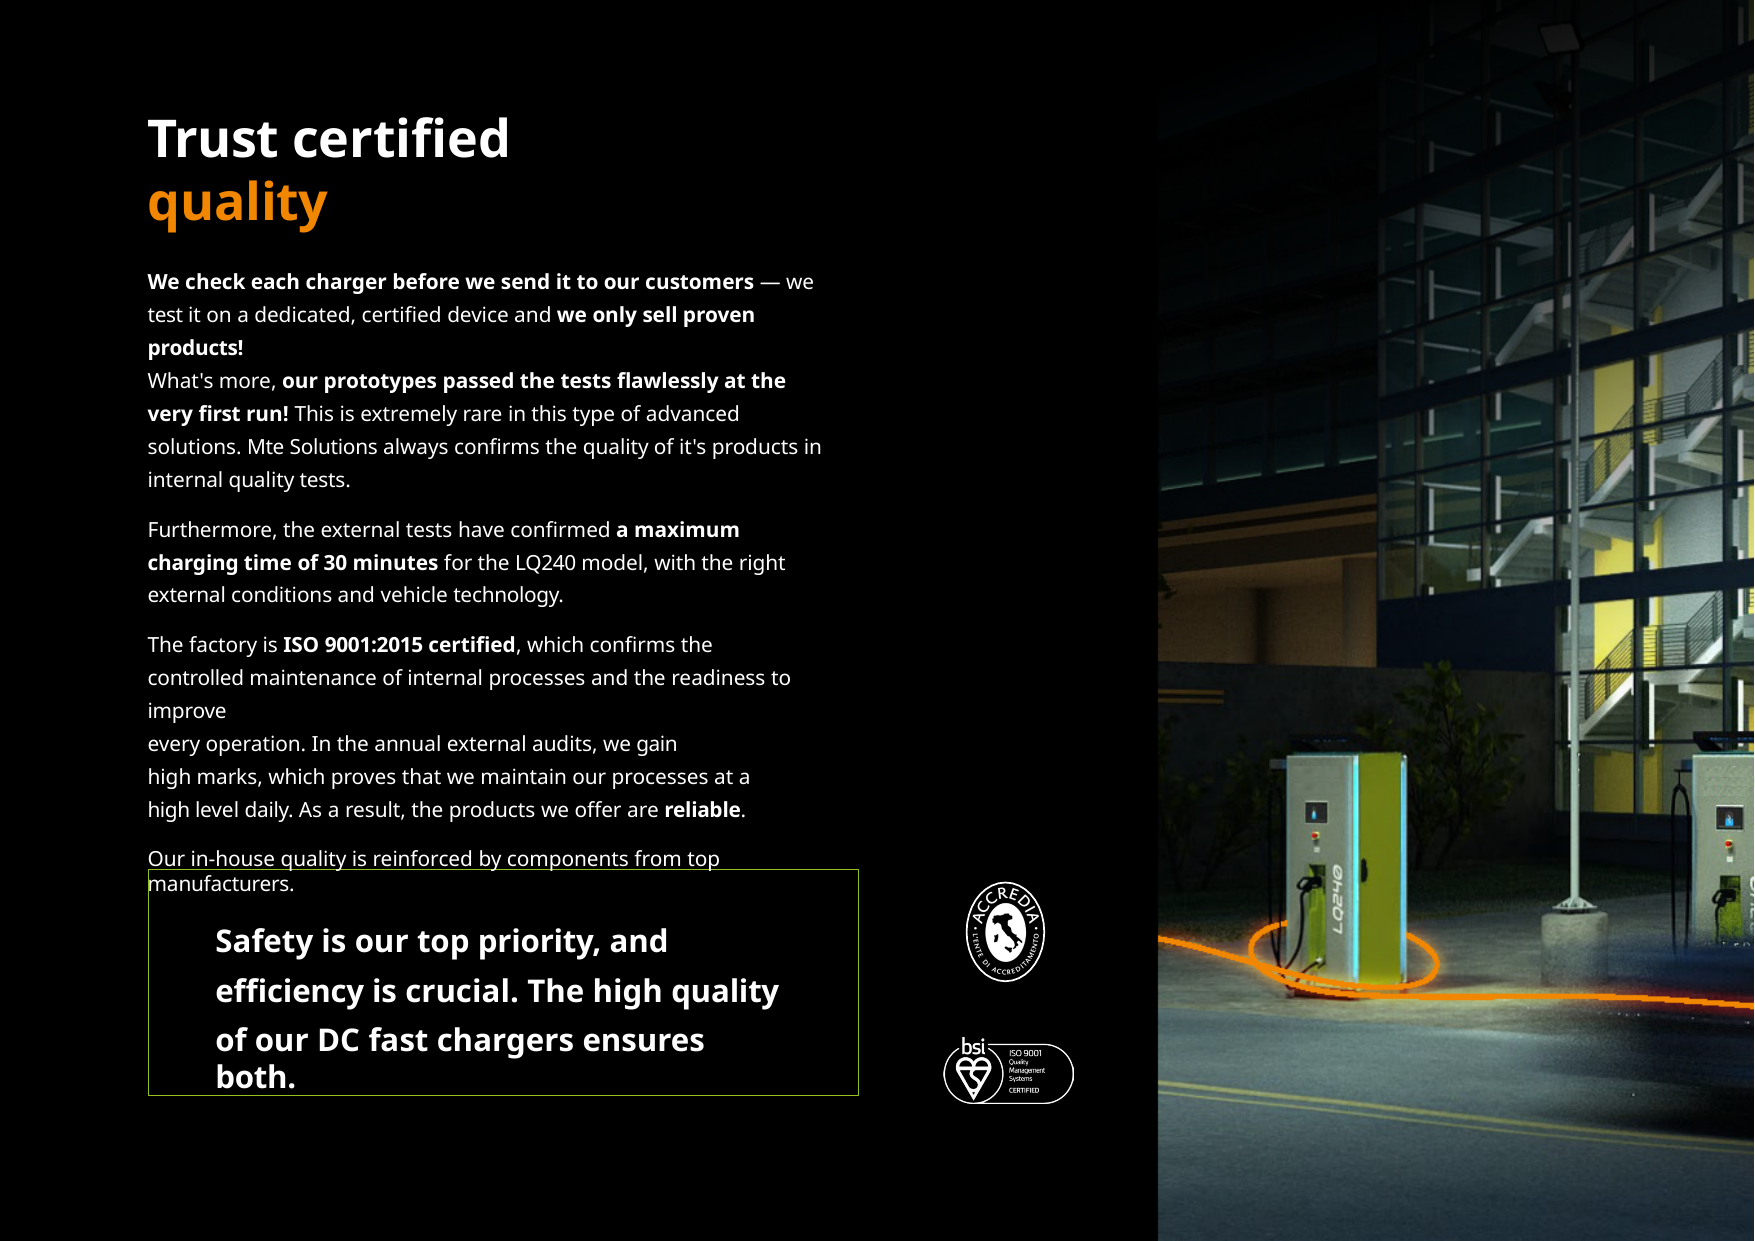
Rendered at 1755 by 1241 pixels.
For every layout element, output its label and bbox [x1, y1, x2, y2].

picture [0, 0, 1755, 1241]
text_box [943, 878, 1074, 1104]
